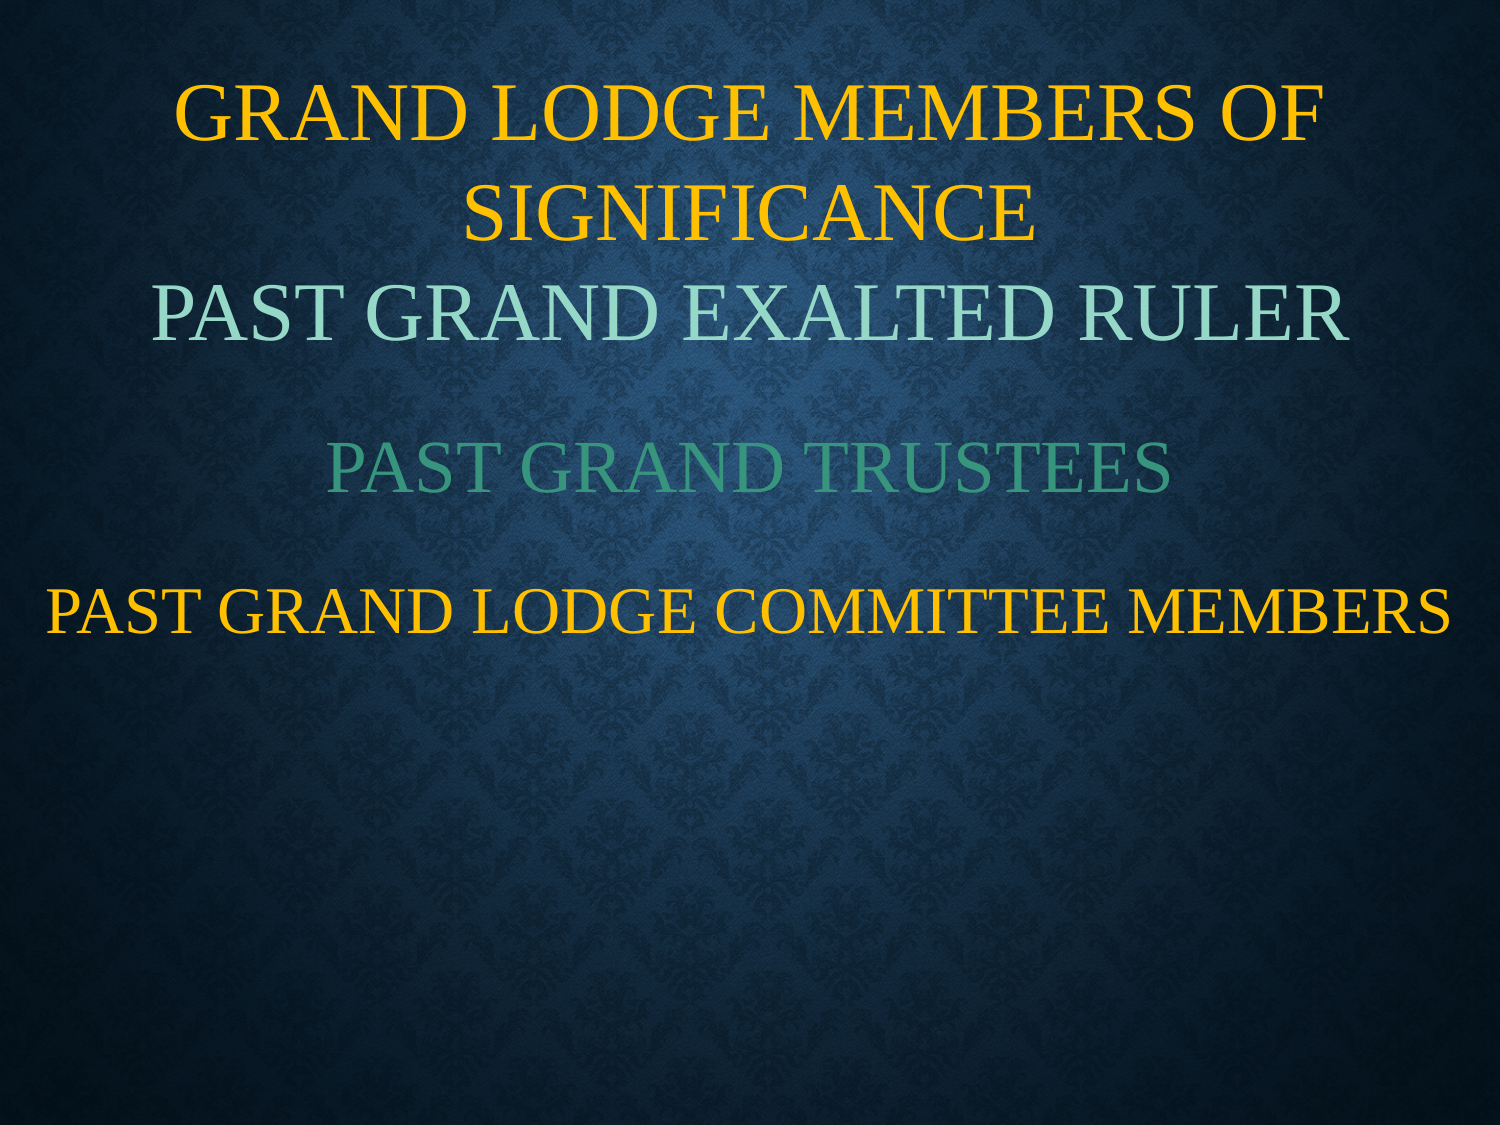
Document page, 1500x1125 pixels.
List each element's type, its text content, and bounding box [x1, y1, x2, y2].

text_box PAST GRAND EXALTED RULER PAST GRAND TRUSTEES PAST GRAND LODGE COMMITTEE MEMBERS [0, 249, 1500, 895]
text_box GRAND LODGE MEMBERS OF SIGNIFICANCE [0, 49, 1500, 249]
